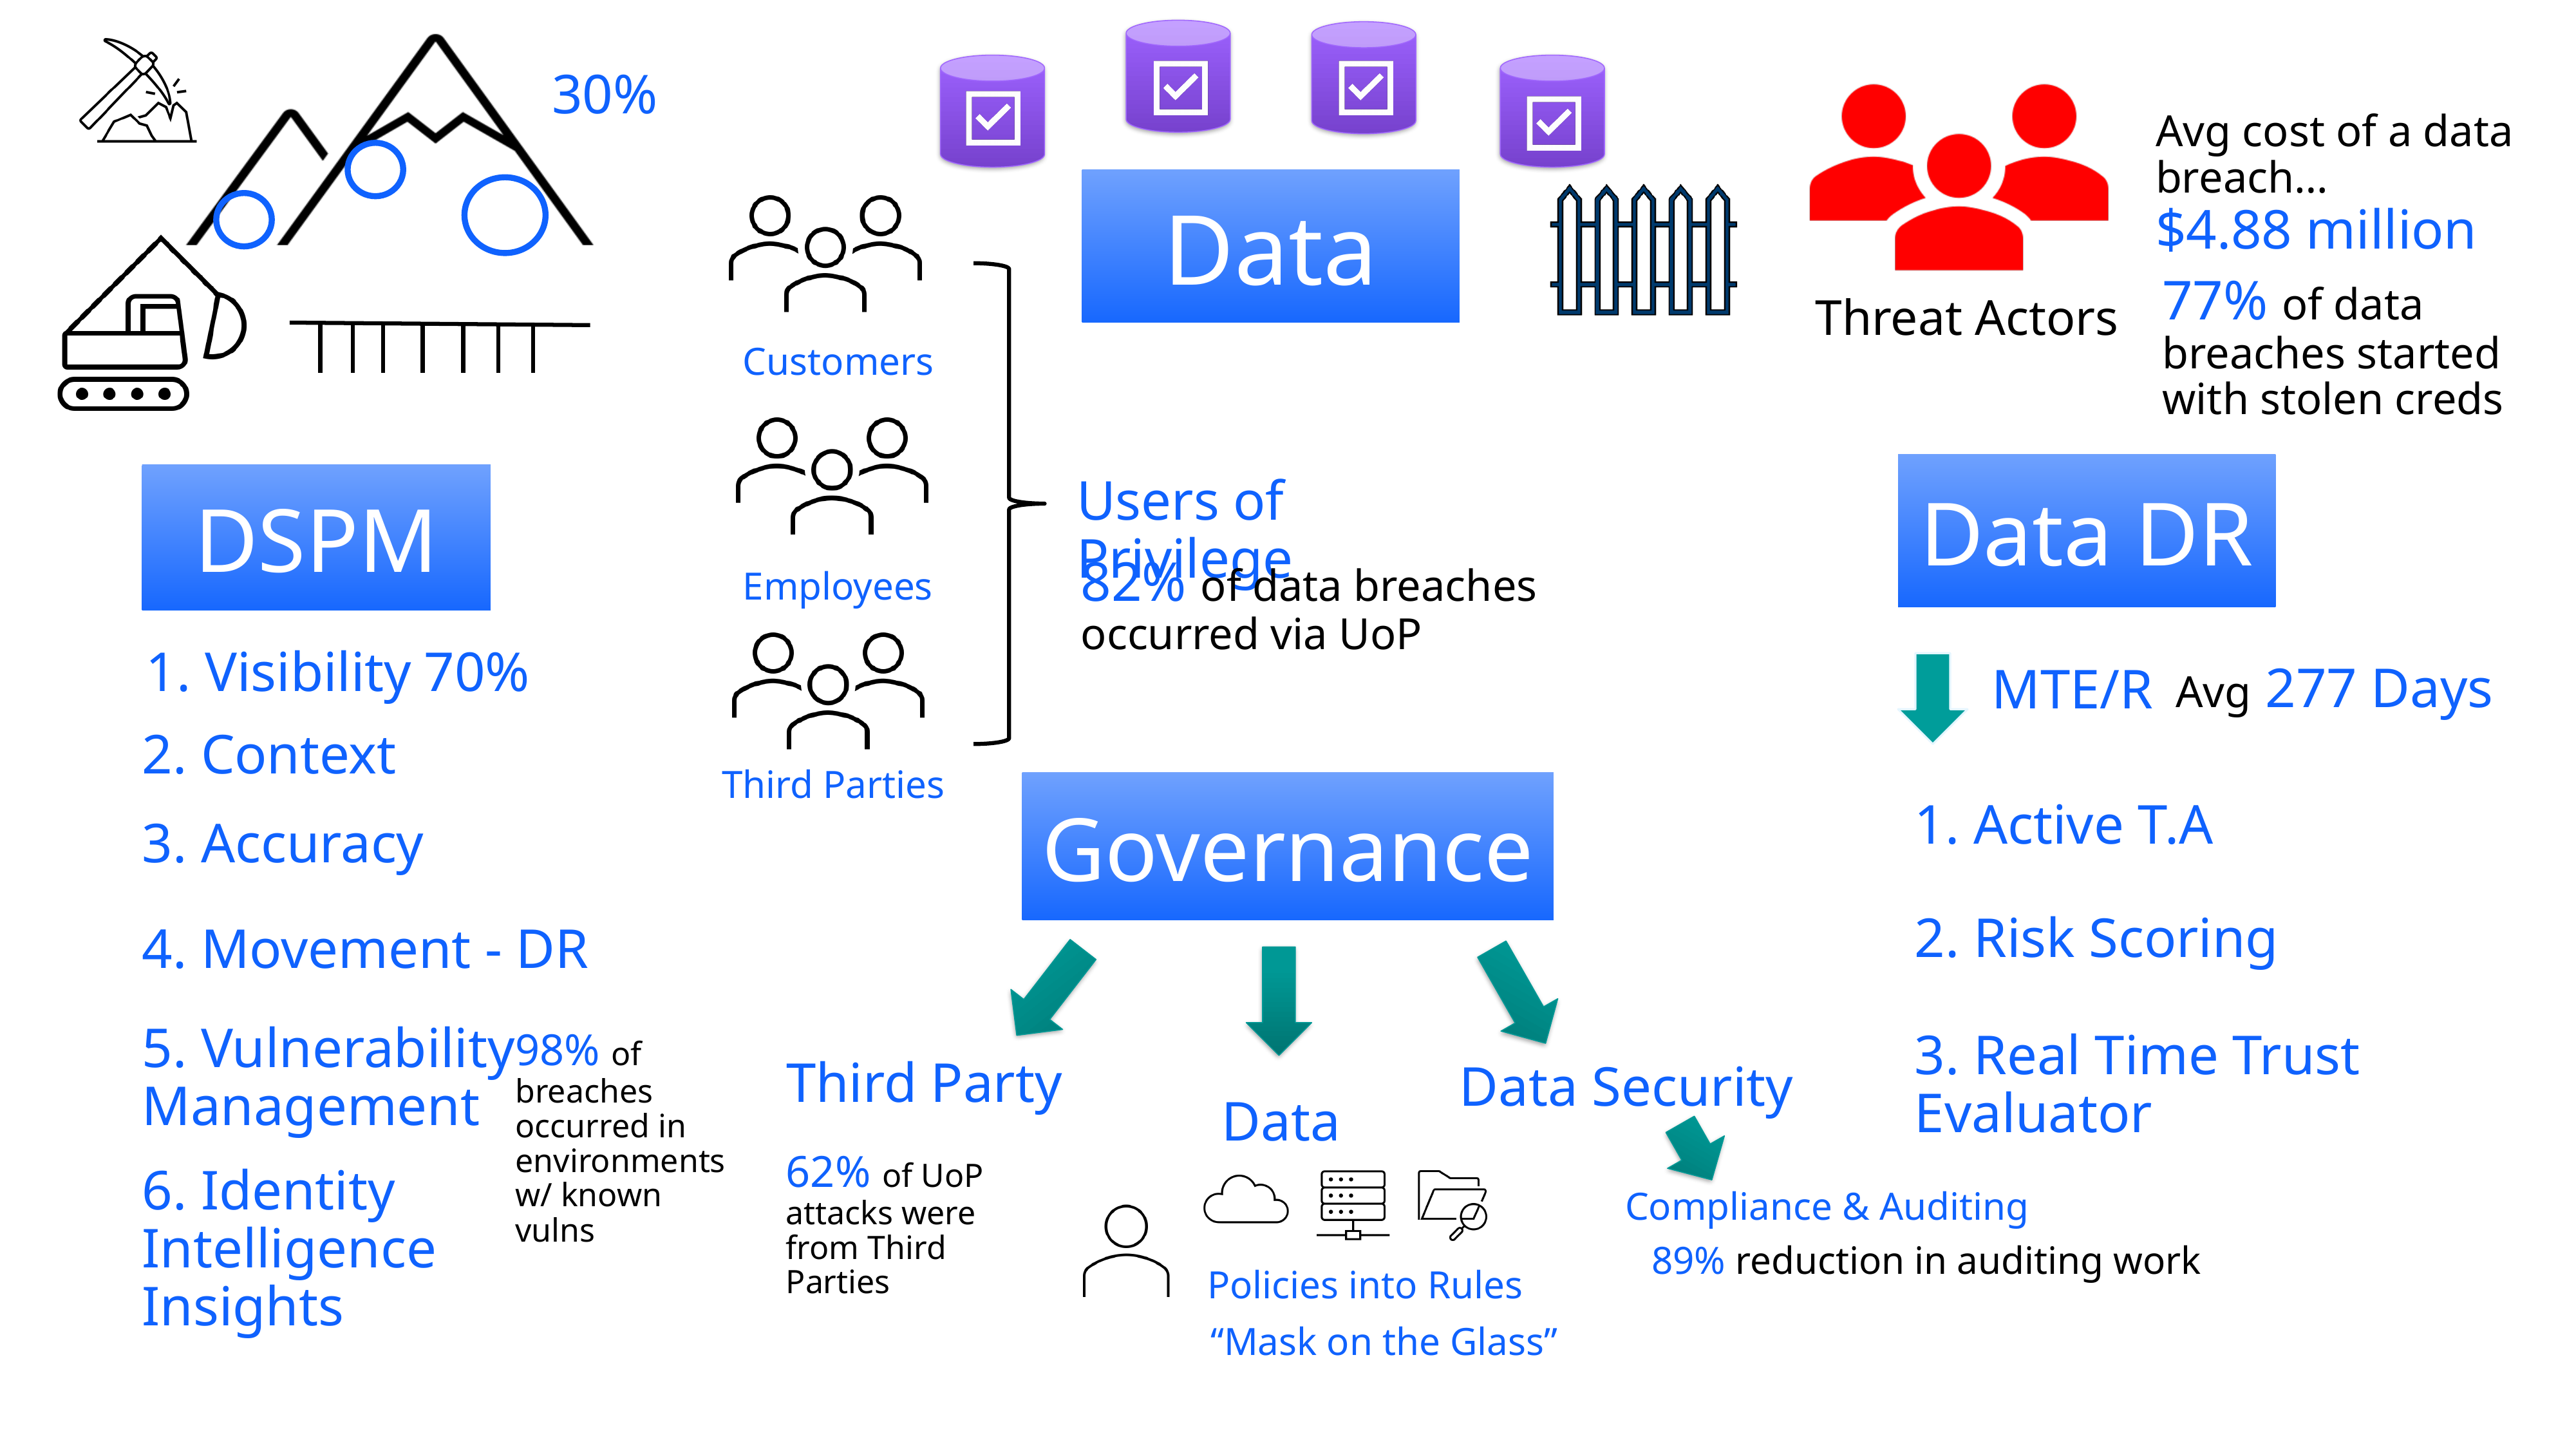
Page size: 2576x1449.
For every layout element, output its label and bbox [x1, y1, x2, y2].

text_box [384, 322, 422, 326]
text_box [499, 322, 532, 326]
text_box [464, 322, 498, 326]
text_box [321, 322, 352, 326]
text_box [534, 322, 590, 326]
text_box [289, 322, 320, 326]
picture [0, 0, 2576, 1449]
text_box [353, 322, 382, 326]
text_box [423, 322, 463, 326]
